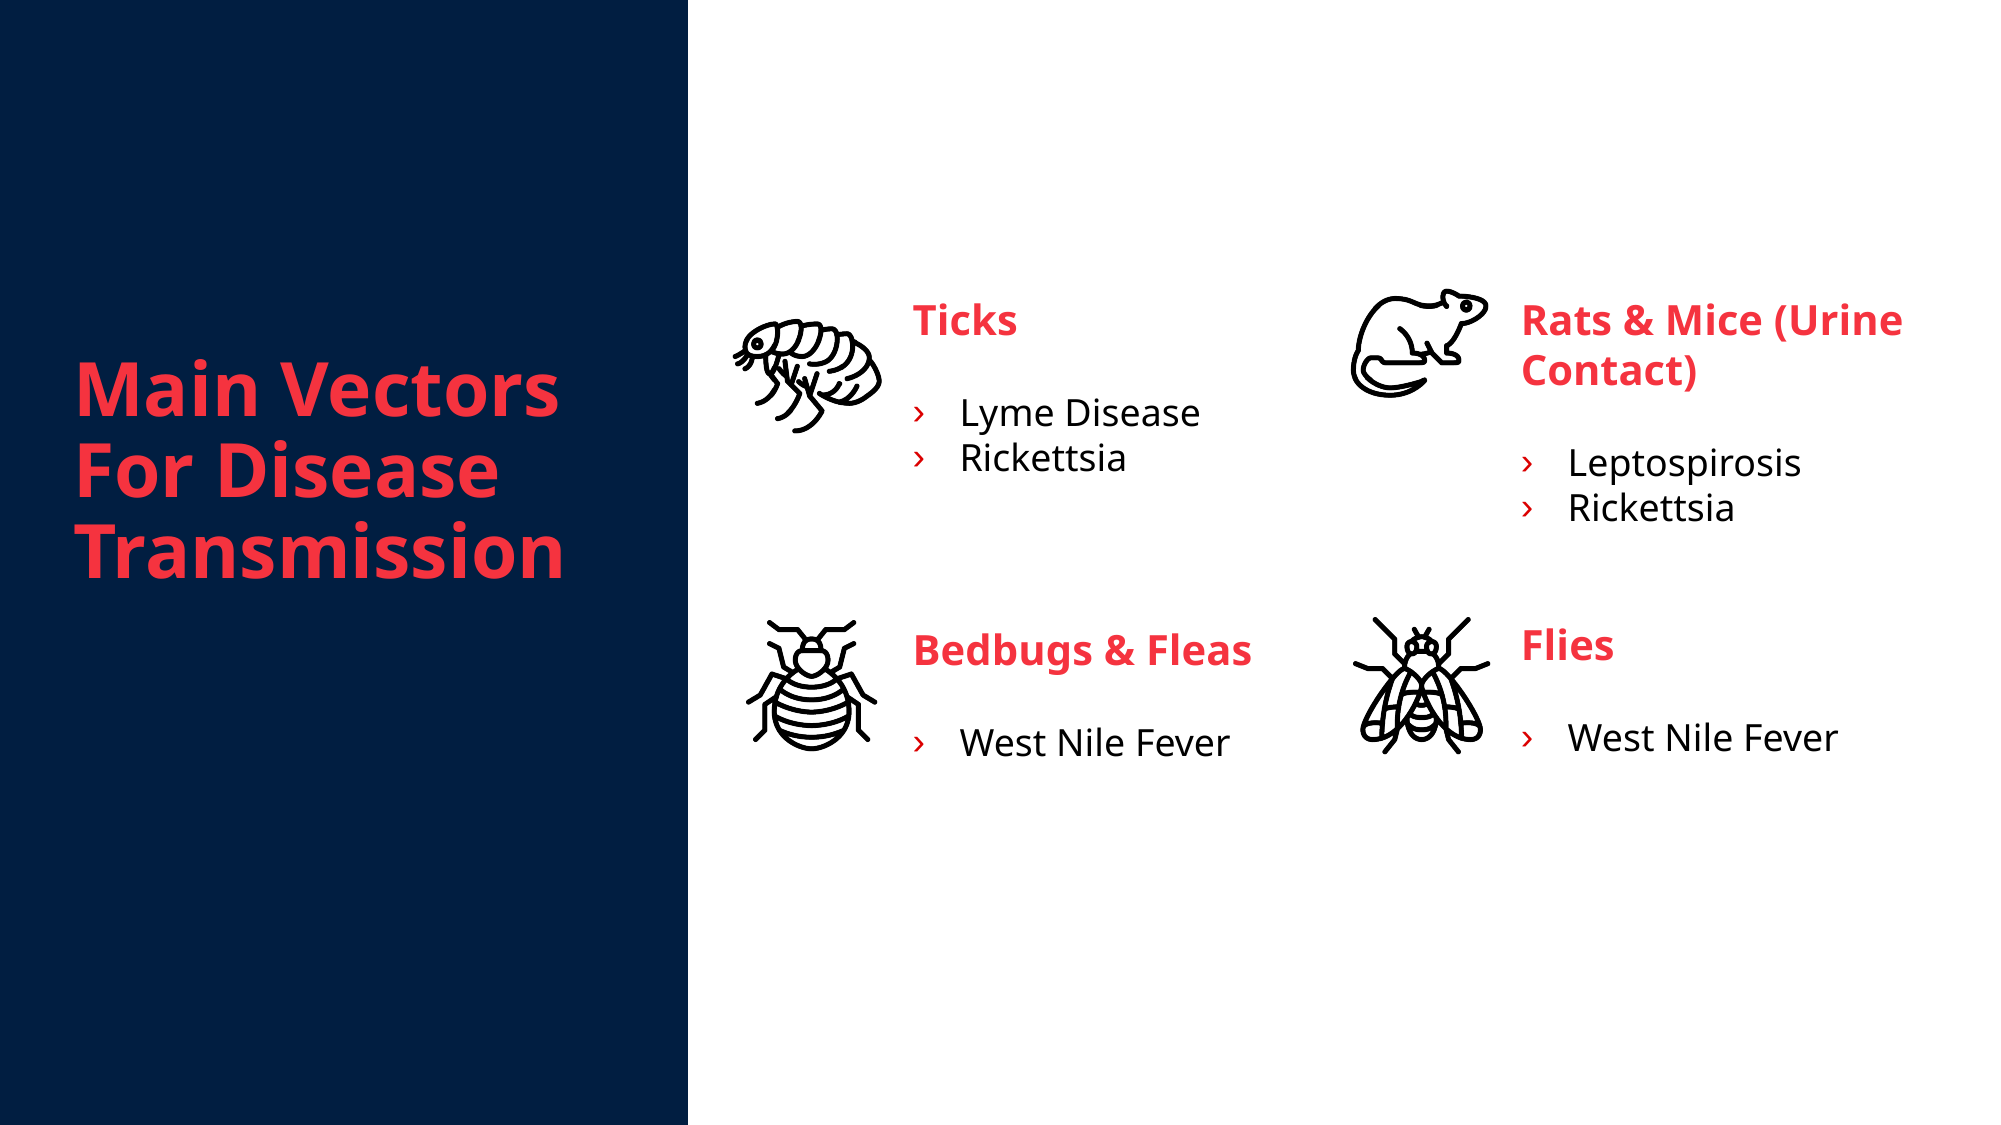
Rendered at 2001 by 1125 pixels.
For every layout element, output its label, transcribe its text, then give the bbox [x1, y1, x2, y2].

picture [1318, 579, 1526, 791]
picture [1316, 237, 1524, 449]
text_box [0, 0, 688, 1125]
text_box Rats & Mice (Urine Contact) Leptospirosis Rickettsia Flies West Nile Fever [1505, 286, 1922, 767]
picture [708, 579, 916, 791]
text_box Main Vectors For Disease Transmission [58, 56, 648, 891]
picture [703, 270, 911, 482]
text_box Ticks Lyme Disease Rickettsia Bedbugs & Fleas West Nile Fever [897, 286, 1313, 772]
